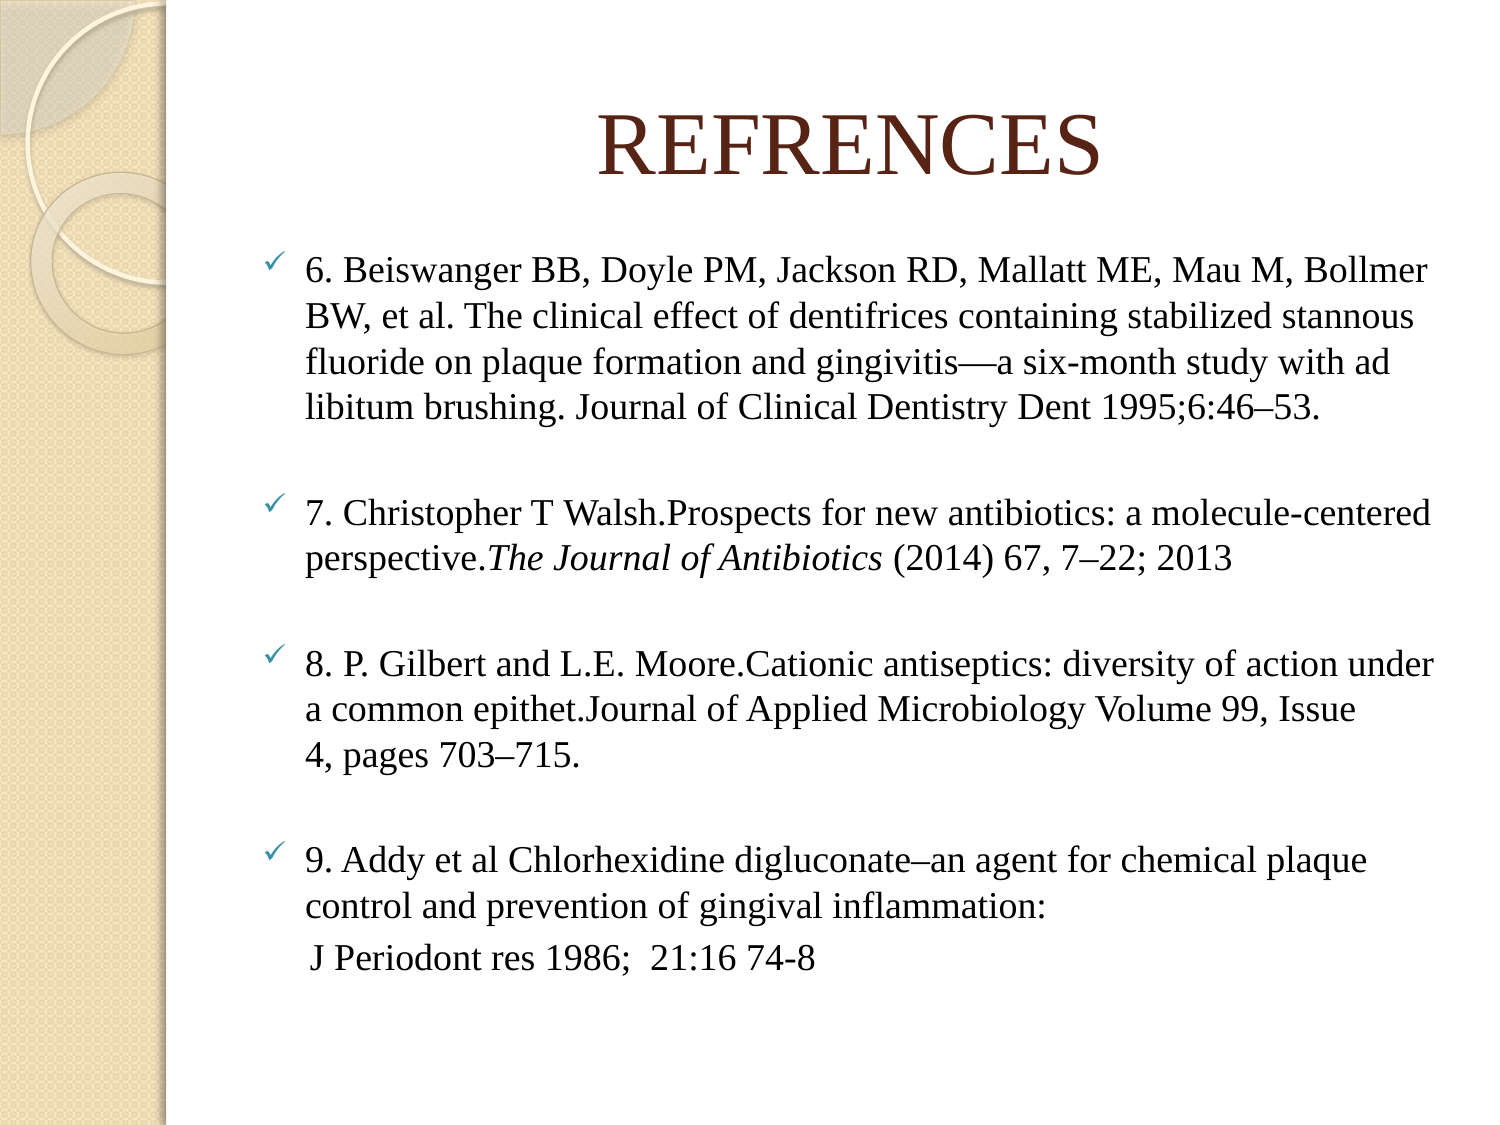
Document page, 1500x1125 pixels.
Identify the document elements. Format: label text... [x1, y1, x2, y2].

list 6. Beiswanger BB, Doyle PM, Jackson RD, Mallatt ME, Mau M, Bollmer BW, et al. The clinical effect of dentifrices containing stabilized stannous fluoride on plaque formation and gingivitis—a six-month study with ad libitum brushing. Journal of Clinical Dentistry Dent 1995;6:46–53. 7. Christopher T Walsh.Prospects for new antibiotics: a molecule-centered perspective.The Journal of Antibiotics (2014) 67, 7–22; 2013 8. P. Gilbert and L.E. Moore.Cationic antiseptics: diversity of action under a common epithet.Journal of Applied Microbiology Volume 99, Issue 4, pages 703–715. 9. Addy et al Chlorhexidine digluconate–an agent for chemical plaque control and prevention of gingival inflammation: J Periodont res 1986; 21:16 74-8 [235, 237, 1466, 1025]
title REFRENCES [235, 45, 1466, 233]
